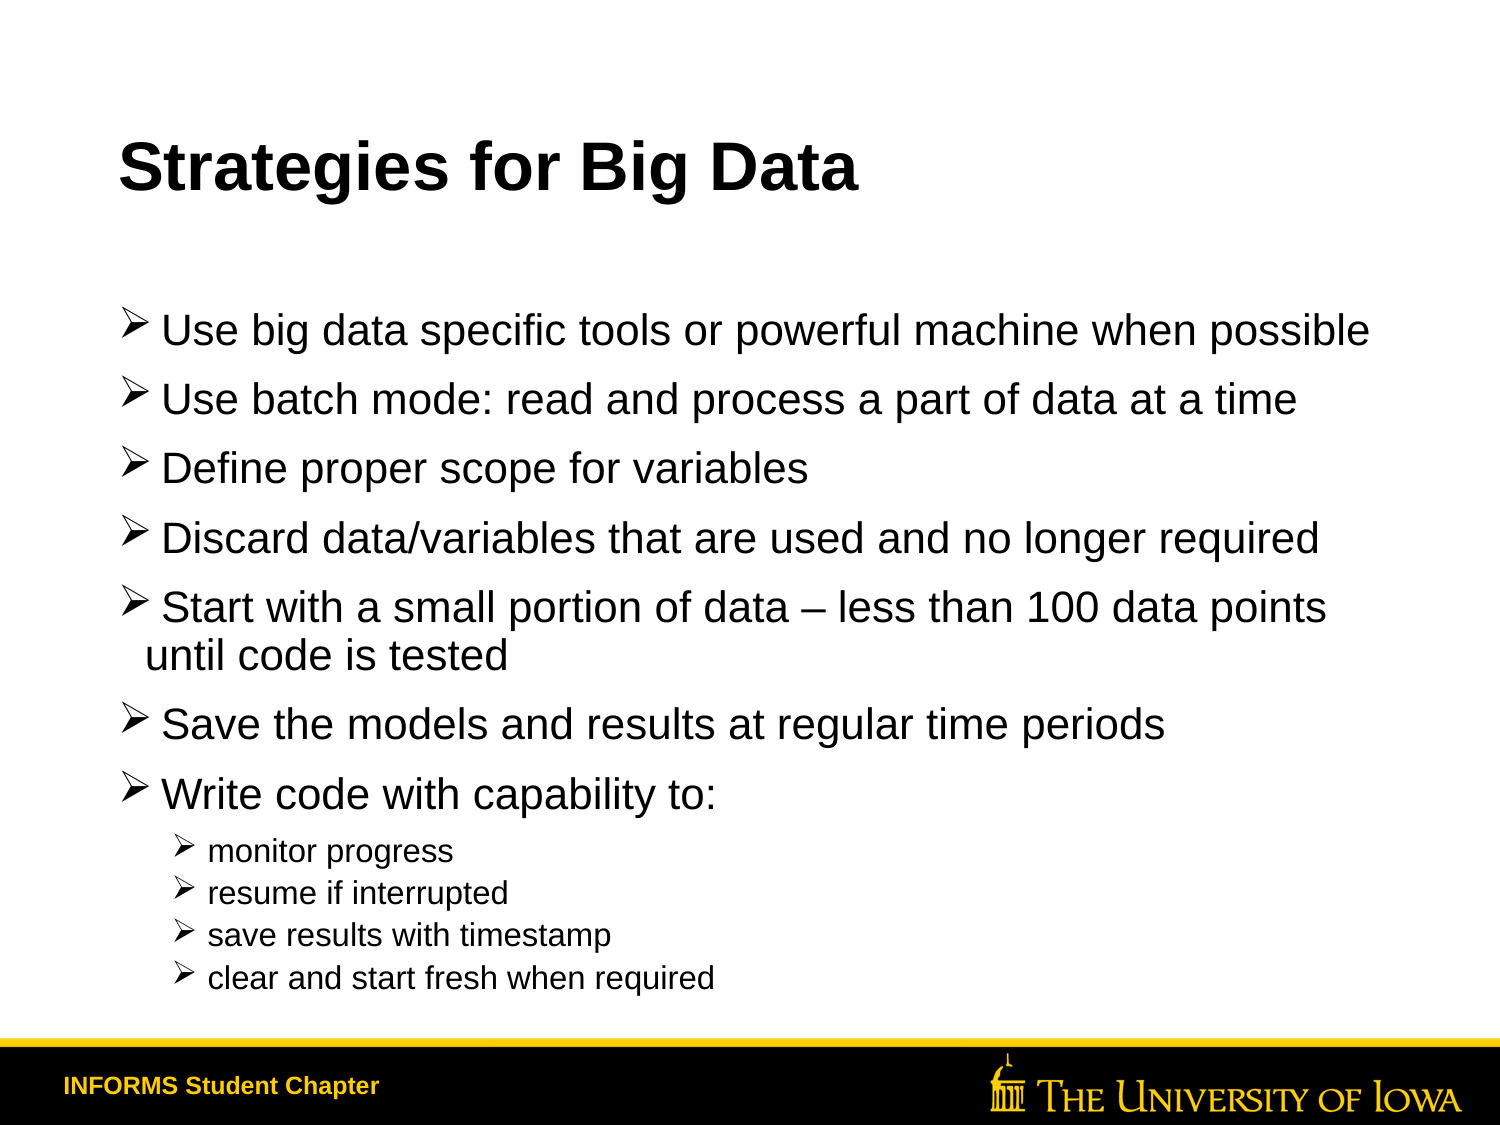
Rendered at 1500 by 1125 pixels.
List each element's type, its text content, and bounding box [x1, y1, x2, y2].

footer INFORMS Student Chapter [48, 1048, 916, 1120]
list Use big data specific tools or powerful machine when possible Use batch mode: read and process a part of data at a time Define proper scope for variables Discard data/variables that are used and no longer required Start with a small portion of data – less than 100 data points until code is tested Save the models and results at regular time periods Write code with capability to: monitor progress resume if interrupted save results with timestamp clear and start fresh when required [103, 299, 1397, 1014]
picture [0, 0, 1500, 1125]
title Strategies for Big Data [103, 59, 1397, 278]
